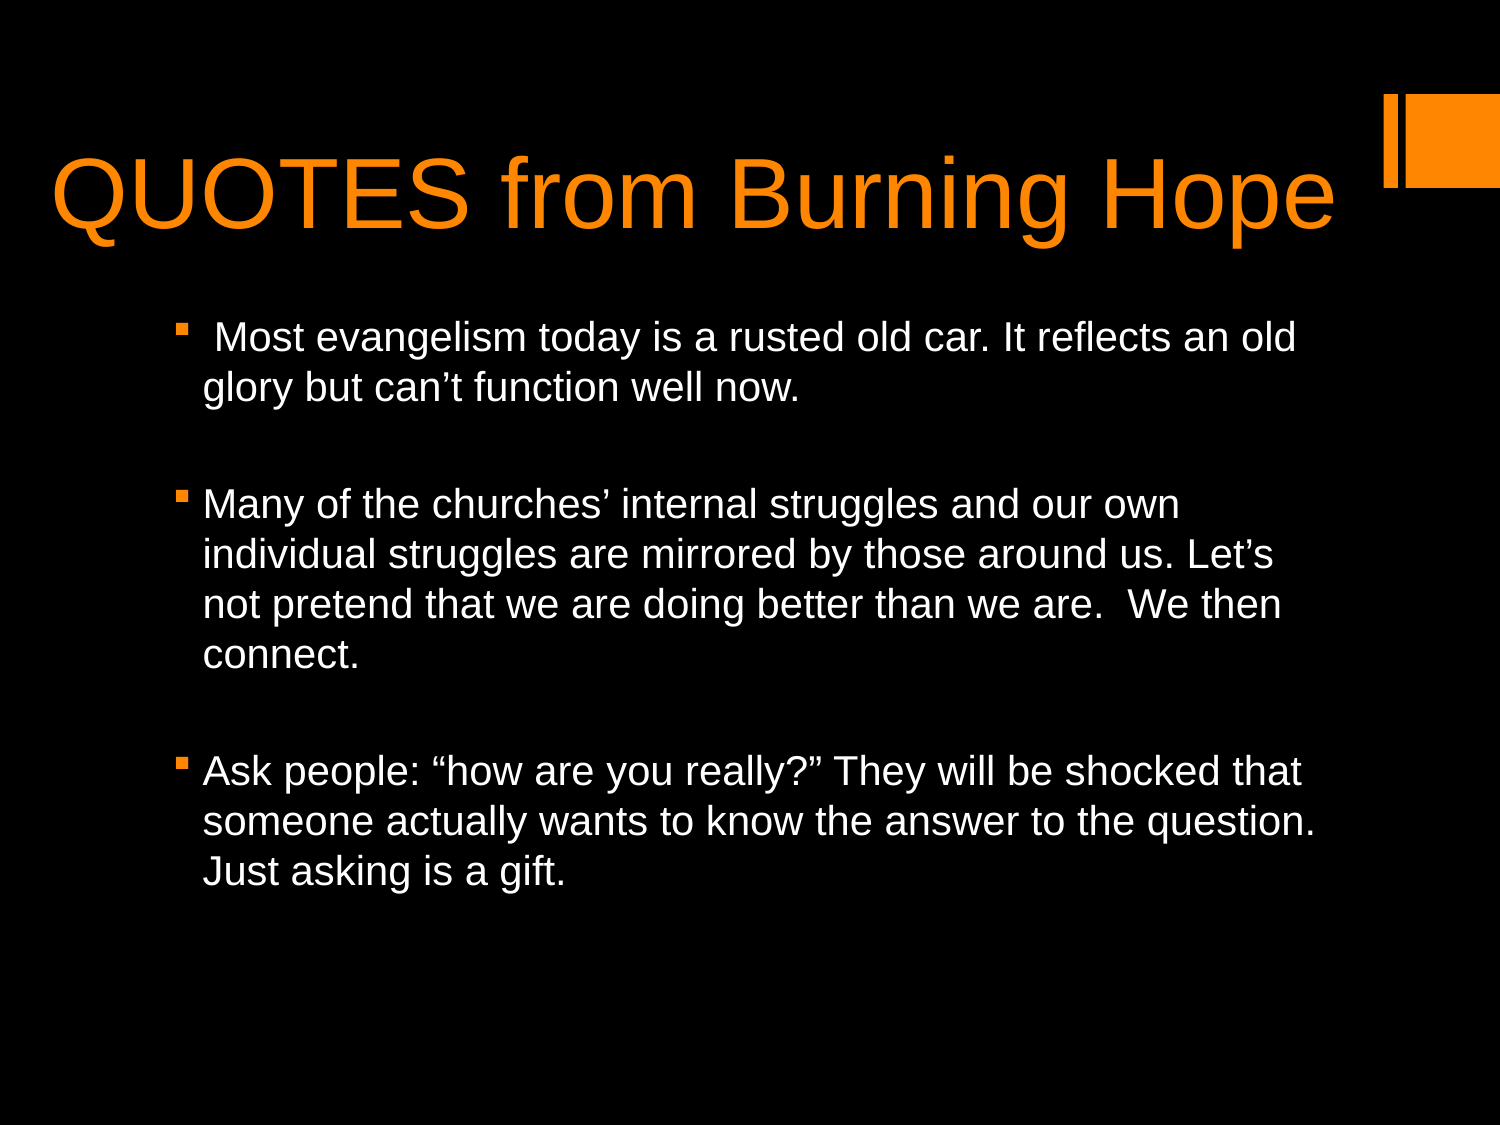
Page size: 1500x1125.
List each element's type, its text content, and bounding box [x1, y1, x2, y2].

title QUOTES from Burning Hope [35, 66, 1500, 256]
list Most evangelism today is a rusted old car. It reflects an old glory but can’t function well now. Many of the churches’ internal struggles and our own individual struggles are mirrored by those around us. Let’s not pretend that we are doing better than we are. We then connect. Ask people: “how are you really?” They will be shocked that someone actually wants to know the answer to the question. Just asking is a gift. [150, 243, 1350, 1035]
